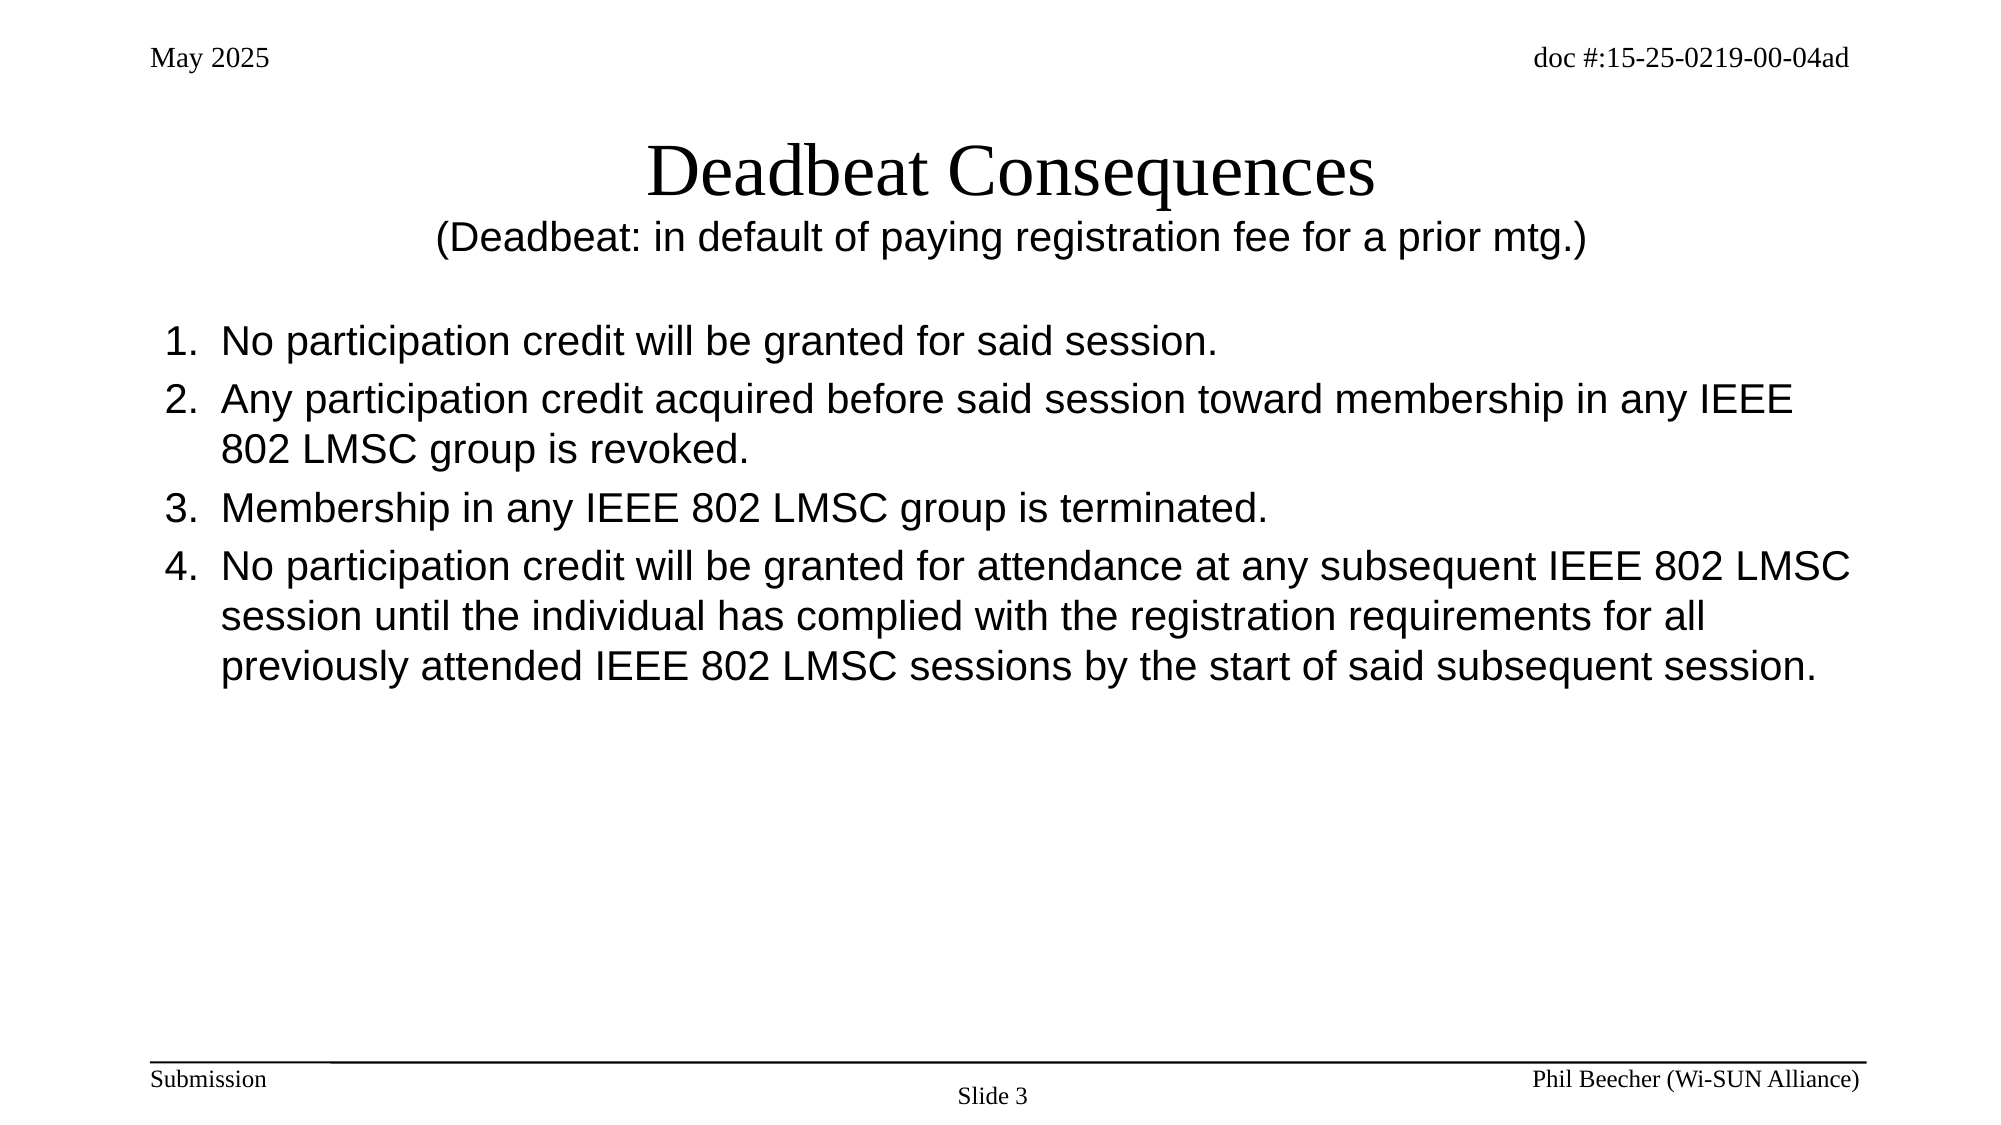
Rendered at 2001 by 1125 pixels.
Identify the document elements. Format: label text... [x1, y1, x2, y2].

list No participation credit will be granted for said session. Any participation credit acquired before said session toward membership in any IEEE 802 LMSC group is revoked. Membership in any IEEE 802 LMSC group is terminated. No participation credit will be granted for attendance at any subsequent IEEE 802 LMSC session until the individual has complied with the registration requirements for all previously attended IEEE 802 LMSC sessions by the start of said subsequent session. [149, 306, 1875, 1013]
slide_number Slide 3 [920, 1075, 1065, 1115]
footer Phil Beecher (Wi-SUN Alliance) [1362, 1062, 1875, 1093]
title Deadbeat Consequences (Deadbeat: in default of paying registration fee for a prior mtg.) [375, 112, 1649, 306]
